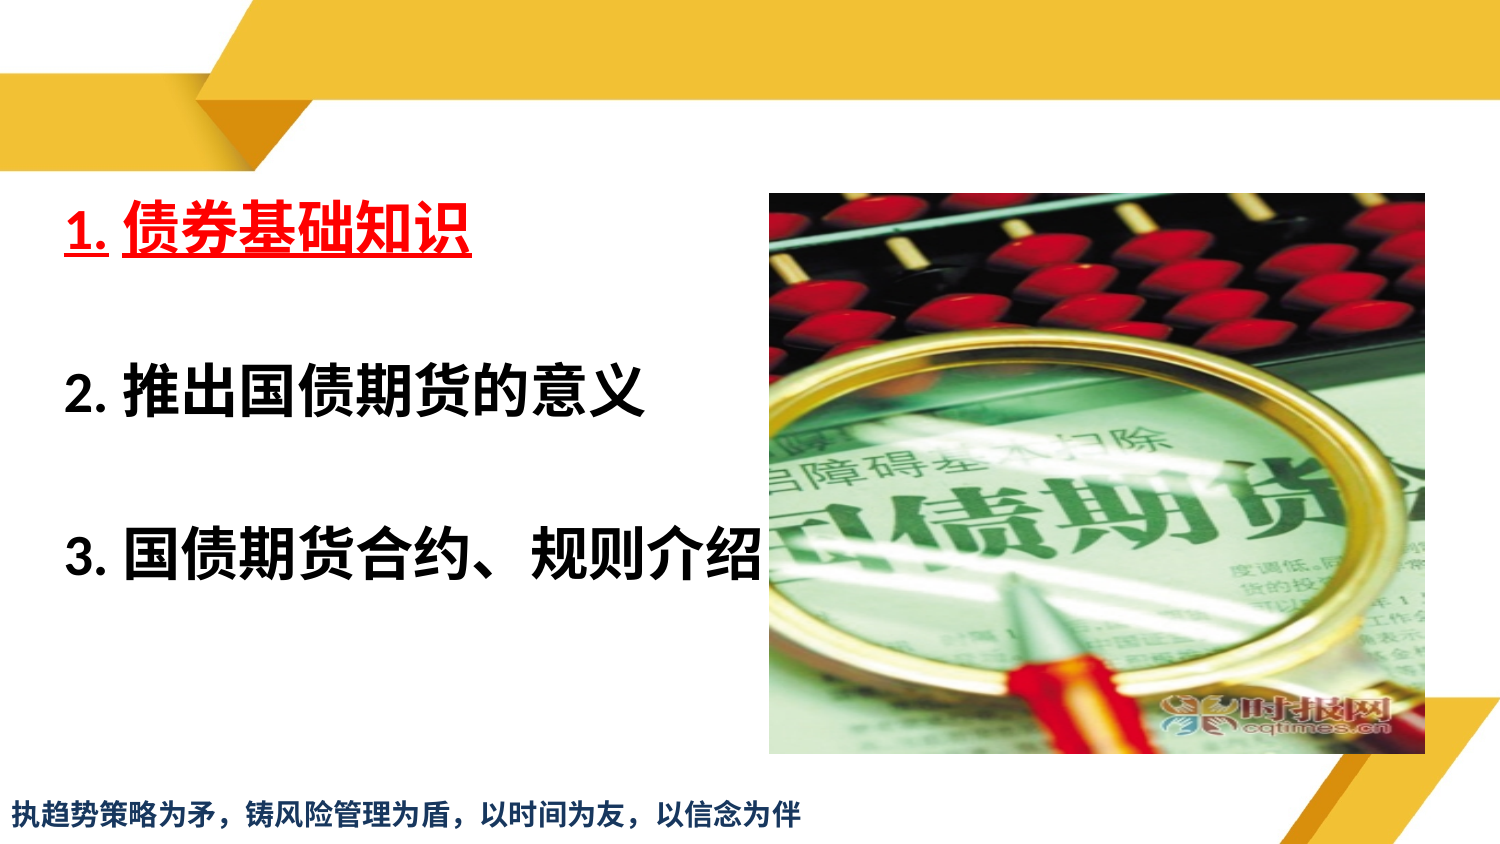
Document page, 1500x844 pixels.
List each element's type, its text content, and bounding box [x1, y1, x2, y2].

list 1.债券基础知识 2.推出国债期货的意义 3.国债期货合约、规则介绍 [48, 182, 970, 715]
picture [0, 0, 1500, 844]
